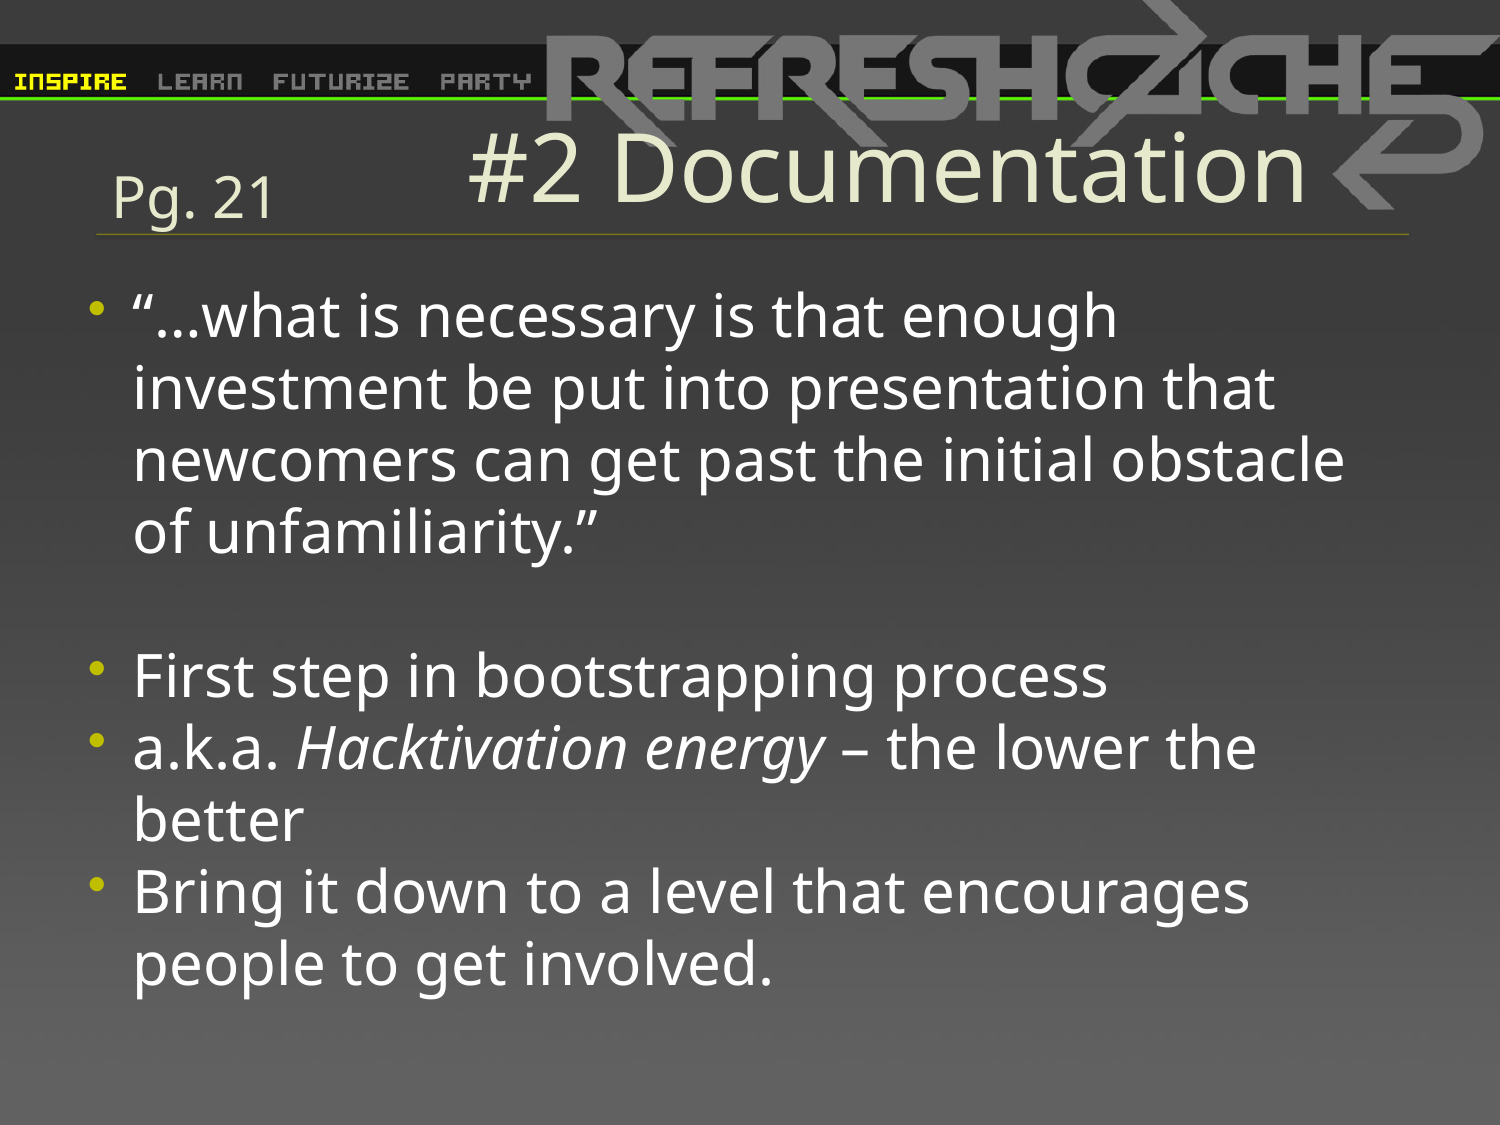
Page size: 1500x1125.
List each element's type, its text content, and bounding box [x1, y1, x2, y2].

picture [0, 0, 1500, 1125]
text_box Pg. 21 [87, 50, 450, 238]
list “…what is necessary is that enough investment be put into presentation that newcomers can get past the initial obstacle of unfamiliarity.” First step in bootstrapping process a.k.a. Hacktivation energy – the lower the better Bring it down to a level that encourages people to get involved. [75, 270, 1425, 1013]
title #2 Documentation [75, 41, 1325, 230]
